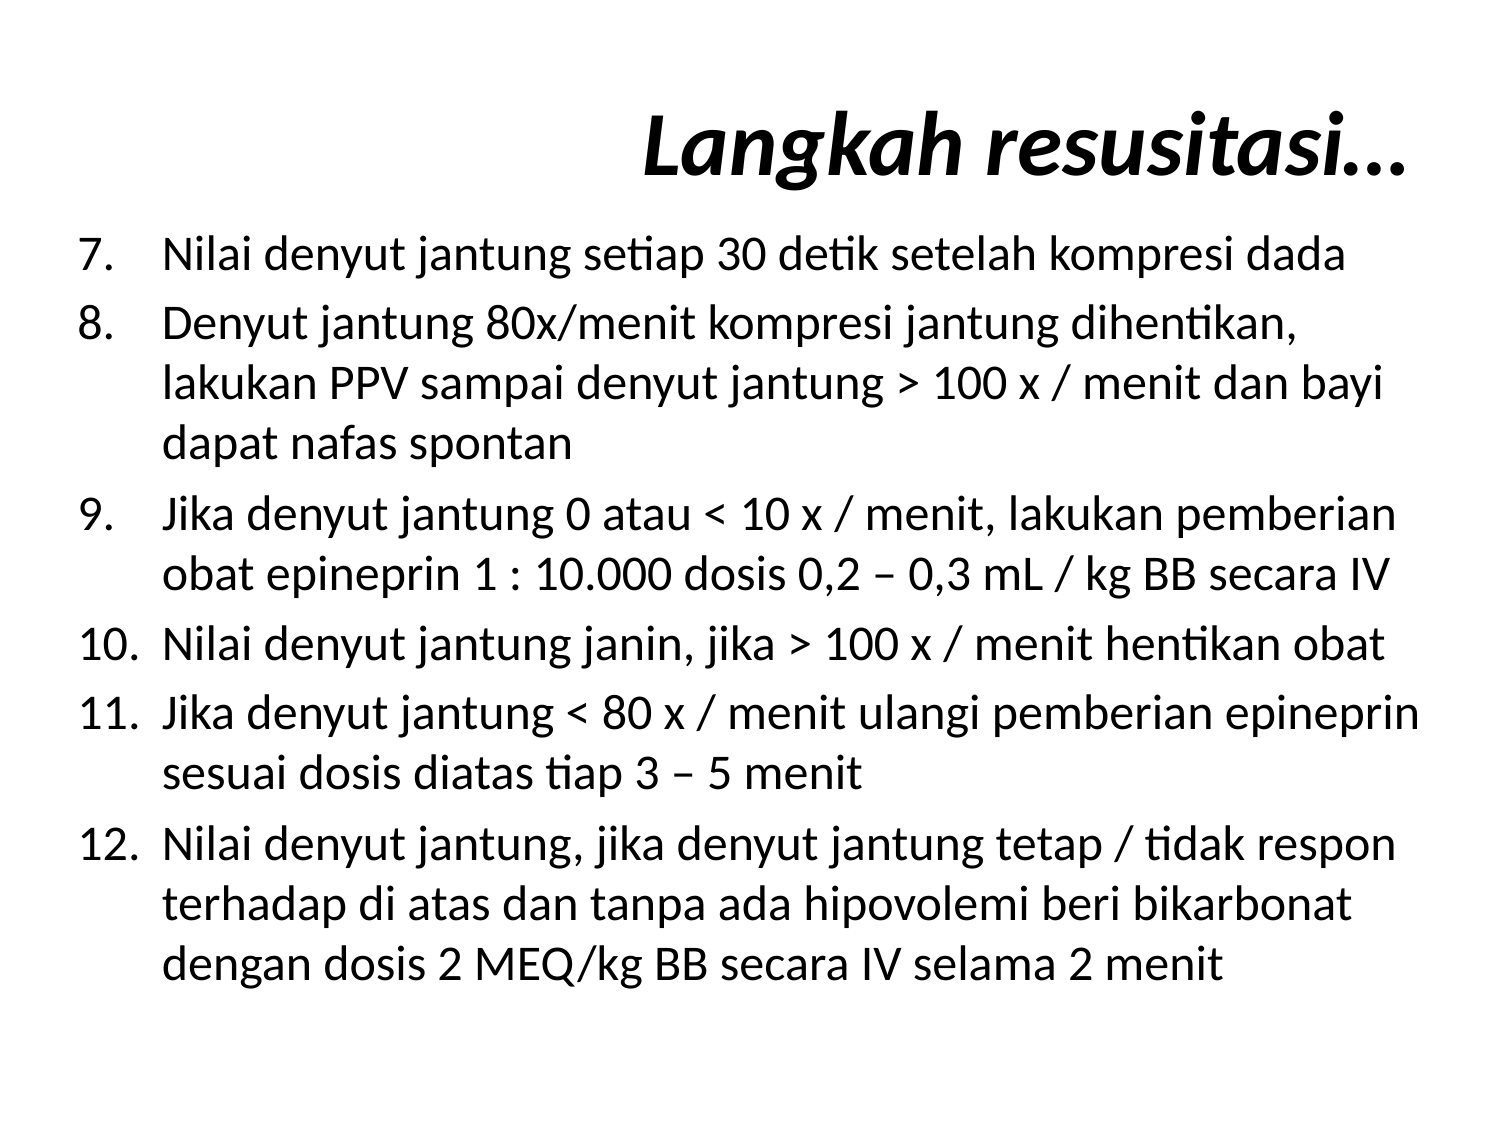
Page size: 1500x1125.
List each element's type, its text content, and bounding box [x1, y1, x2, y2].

title Langkah resusitasi… [75, 45, 1425, 212]
list Nilai denyut jantung setiap 30 detik setelah kompresi dada Denyut jantung 80x/menit kompresi jantung dihentikan, lakukan PPV sampai denyut jantung > 100 x / menit dan bayi dapat nafas spontan Jika denyut jantung 0 atau < 10 x / menit, lakukan pemberian obat epineprin 1 : 10.000 dosis 0,2 – 0,3 mL / kg BB secara IV Nilai denyut jantung janin, jika > 100 x / menit hentikan obat Jika denyut jantung < 80 x / menit ulangi pemberian epineprin sesuai dosis diatas tiap 3 – 5 menit Nilai denyut jantung, jika denyut jantung tetap / tidak respon terhadap di atas dan tanpa ada hipovolemi beri bikarbonat dengan dosis 2 MEQ/kg BB secara IV selama 2 menit [62, 212, 1450, 1088]
